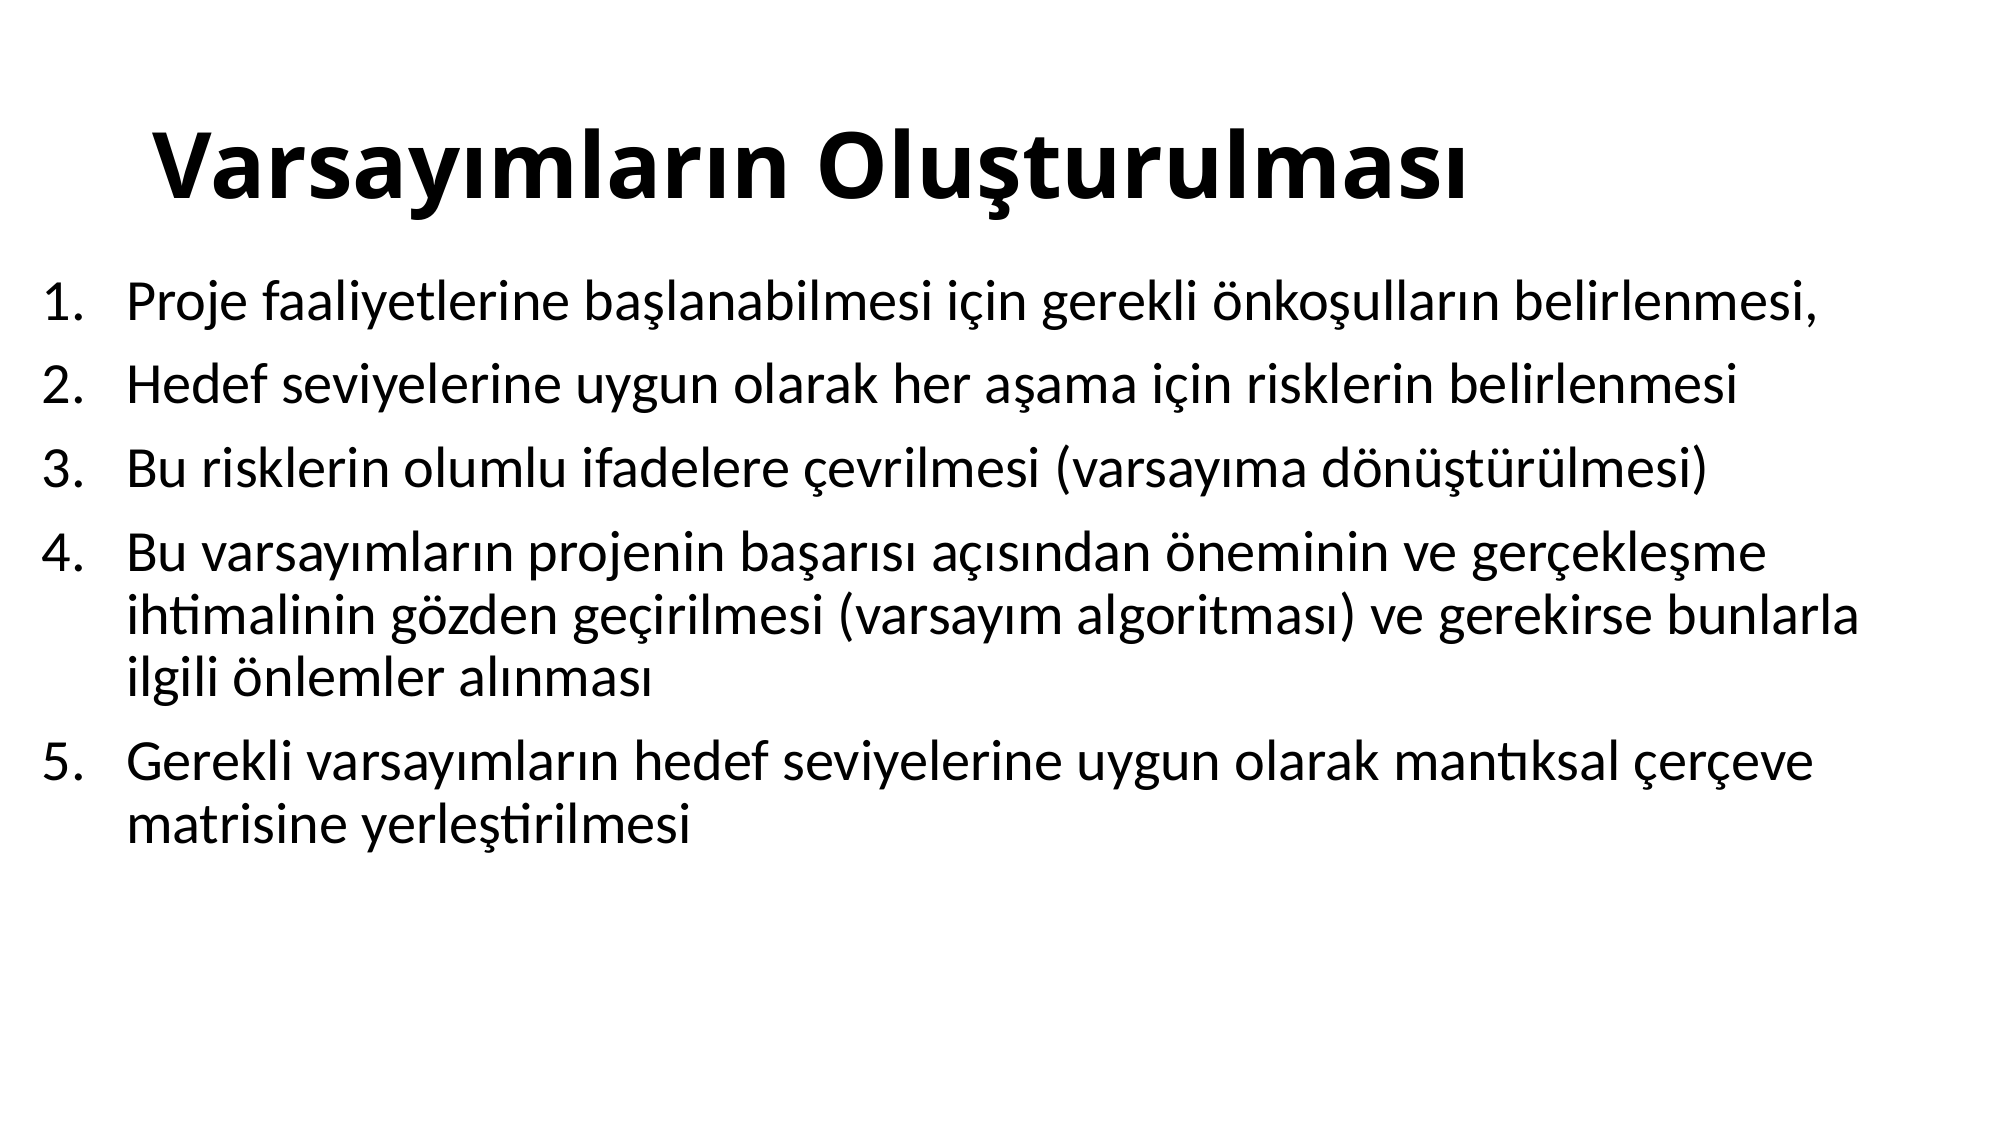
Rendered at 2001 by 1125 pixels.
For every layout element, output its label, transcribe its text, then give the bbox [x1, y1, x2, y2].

list Proje faaliyetlerine başlanabilmesi için gerekli önkoşulların belirlenmesi, Hedef seviyelerine uygun olarak her aşama için risklerin belirlenmesi Bu risklerin olumlu ifadelere çevrilmesi (varsayıma dönüştürülmesi) Bu varsayımların projenin başarısı açısından öneminin ve gerçekleşme ihtimalinin gözden geçirilmesi (varsayım algoritması) ve gerekirse bunlarla ilgili önlemler alınması Gerekli varsayımların hedef seviyelerine uygun olarak mantıksal çerçeve matrisine yerleştirilmesi [20, 262, 1953, 1032]
title Varsayımların Oluşturulması [137, 59, 1863, 262]
